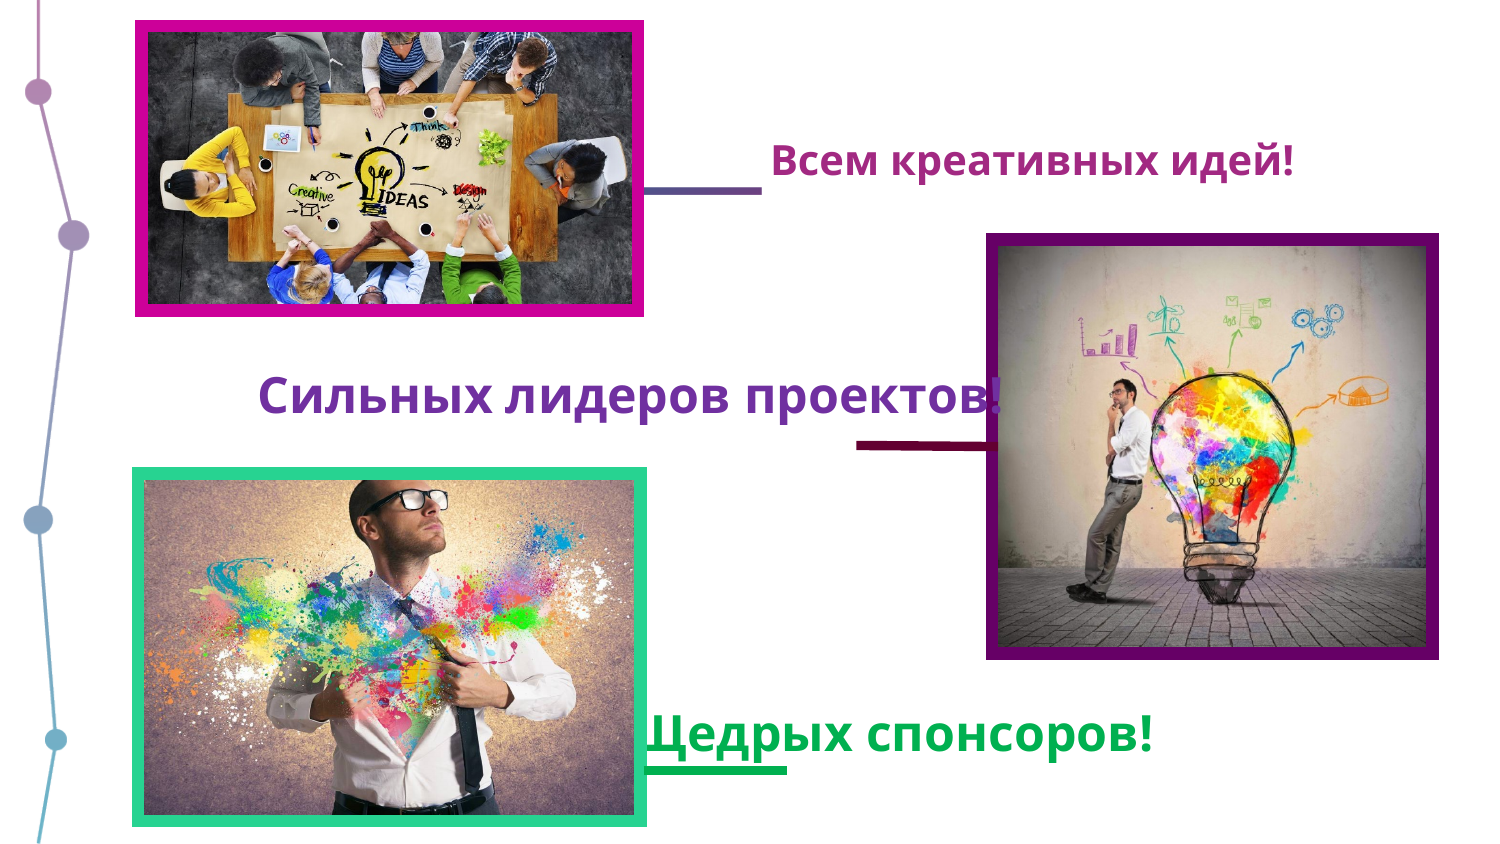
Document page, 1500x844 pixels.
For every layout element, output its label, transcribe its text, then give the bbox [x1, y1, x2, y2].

text_box Щедрых спонсоров! [647, 694, 1169, 770]
picture [144, 479, 635, 815]
picture [644, 188, 761, 195]
text_box Всем креативных идей! [755, 126, 1310, 192]
text_box Сильных лидеров проектов! [243, 356, 992, 431]
picture [23, 0, 90, 844]
picture [997, 245, 1427, 648]
picture [147, 31, 633, 305]
